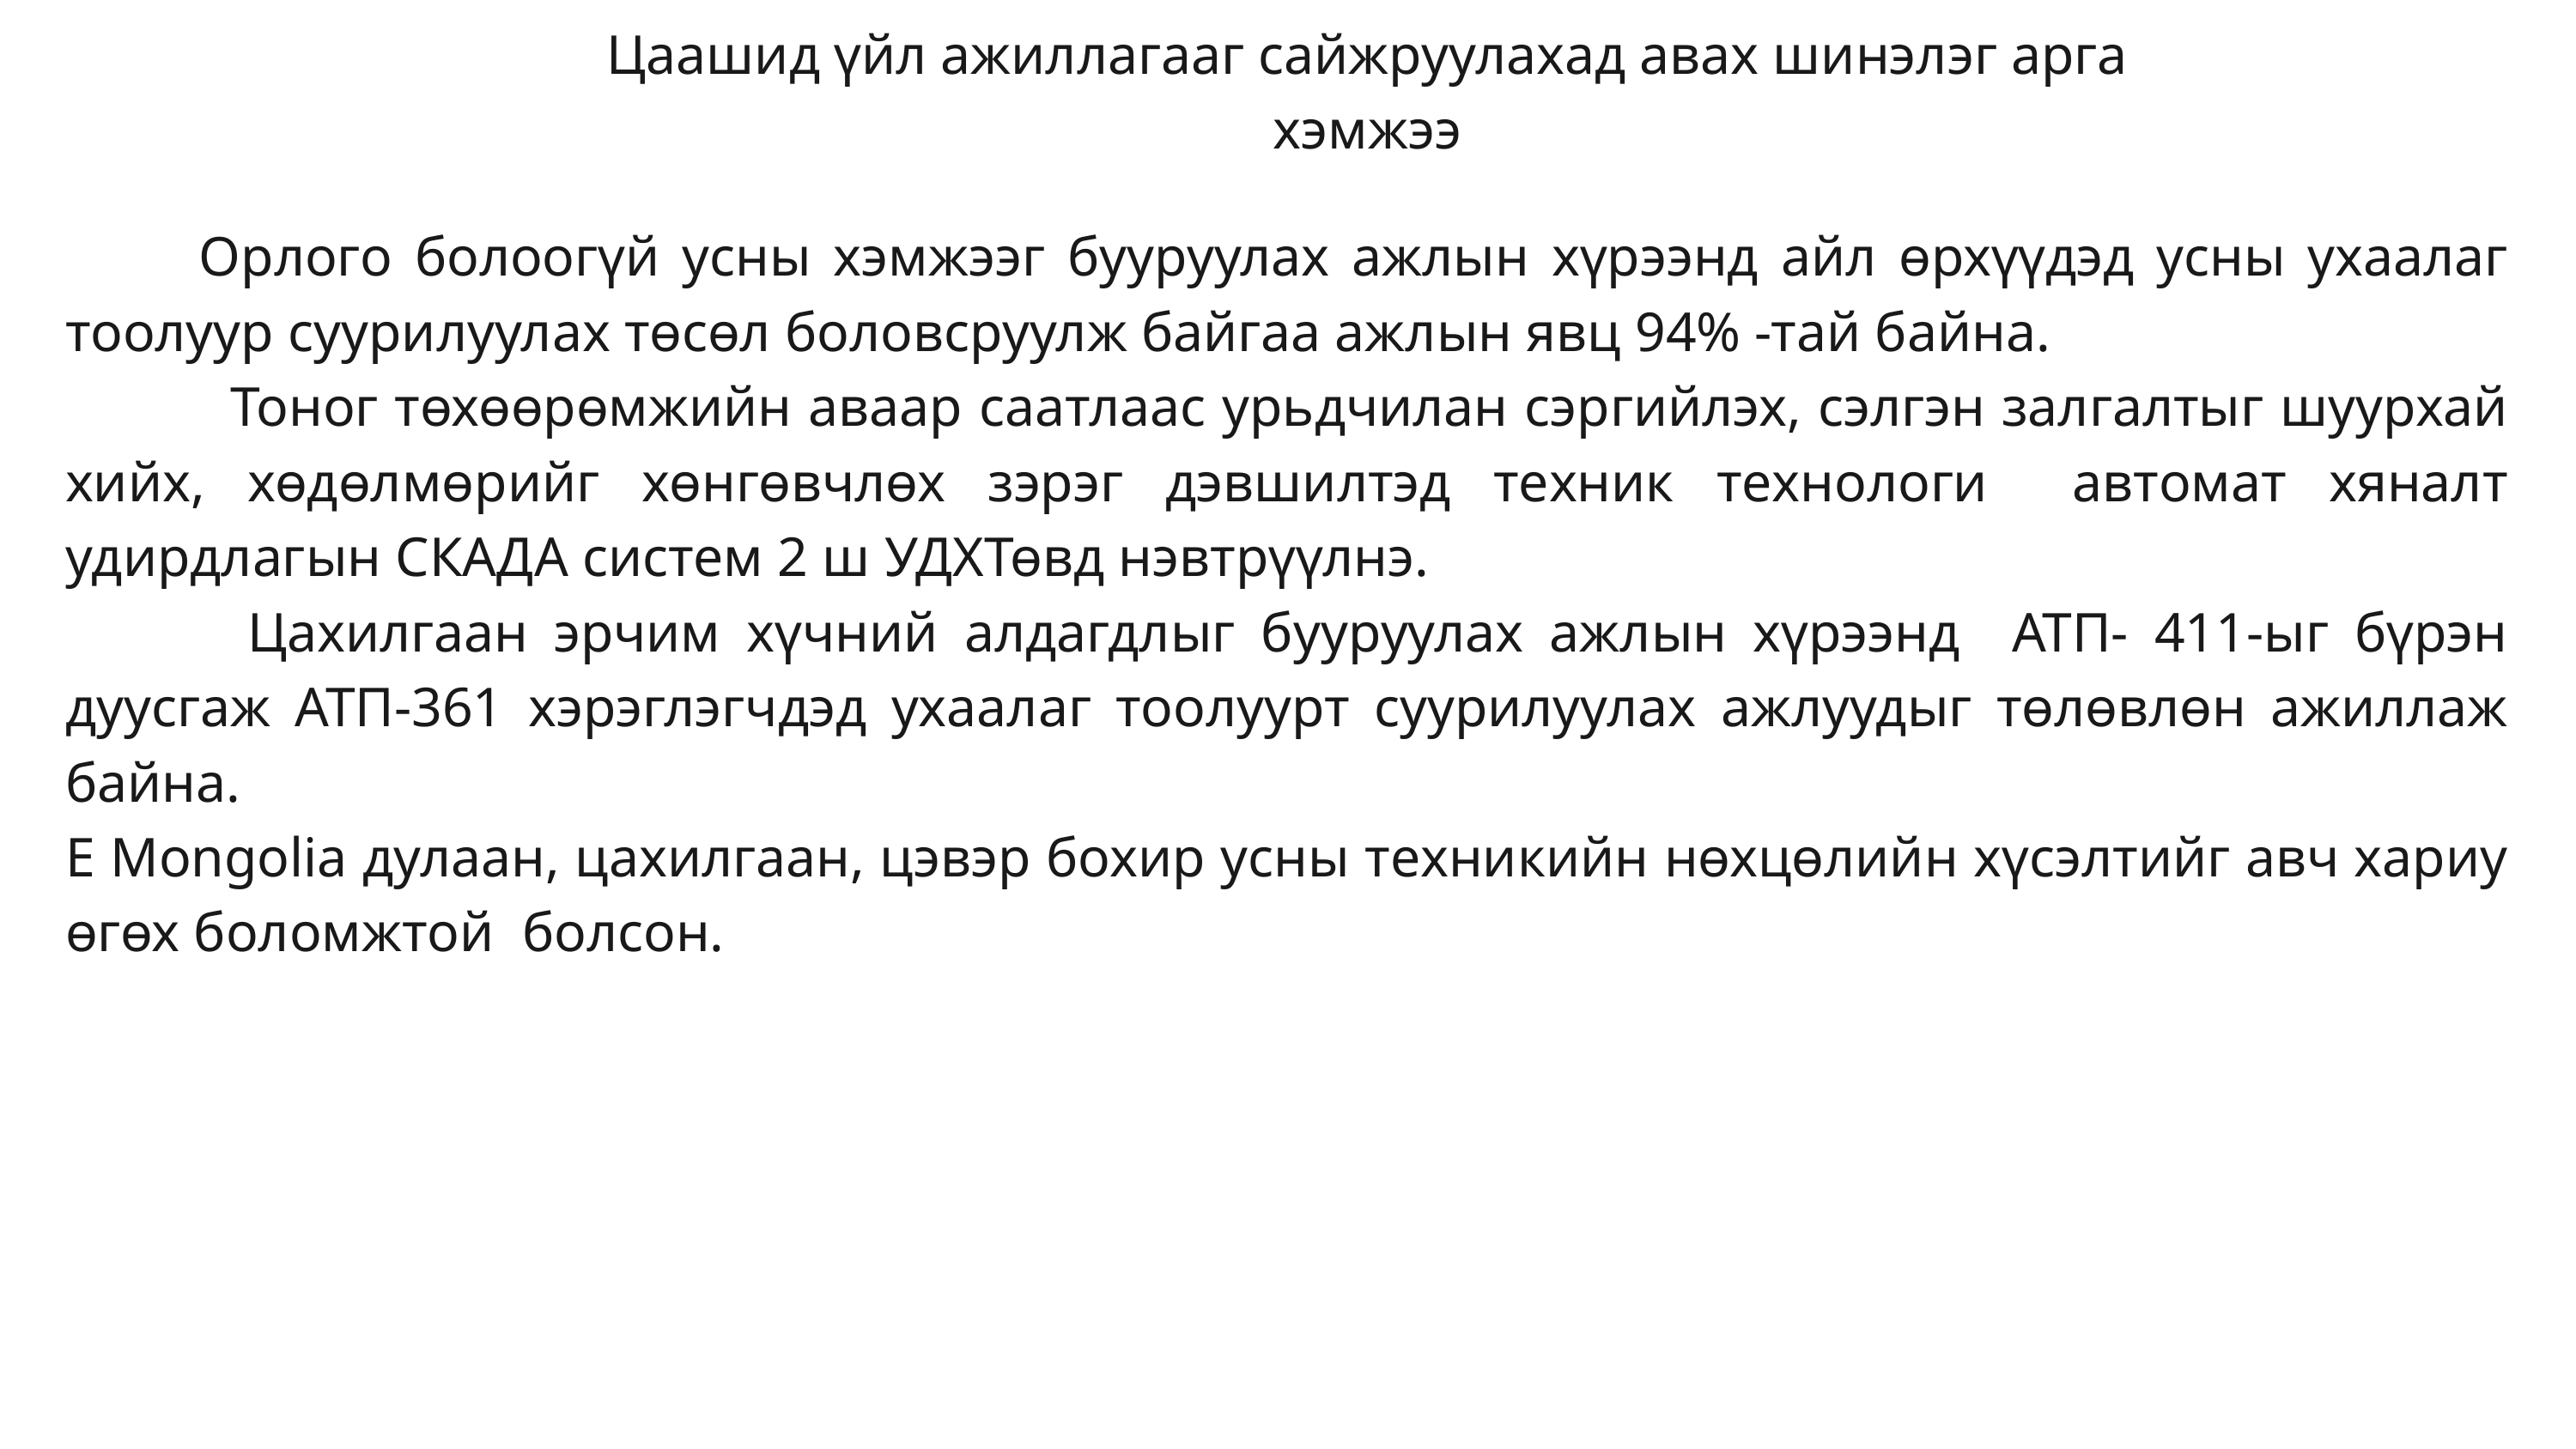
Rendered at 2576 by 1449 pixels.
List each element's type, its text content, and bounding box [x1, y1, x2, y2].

text_box Орлого болоогүй усны хэмжээг бууруулах ажлын хүрээнд айл өрхүүдэд усны ухаалаг тоолуур суурилуулах төсөл боловсруулж байгаа ажлын явц 94% -тай байна. Тоног төхөөрөмжийн аваар саатлаас урьдчилан сэргийлэх, сэлгэн залгалтыг шуурхай хийх, хөдөлмөрийг хөнгөвчлөх зэрэг дэвшилтэд техник технологи автомат хяналт удирдлагын СКАДА систем 2 ш УДХТөвд нэвтрүүлнэ. Цахилгаан эрчим хүчний алдагдлыг бууруулах ажлын хүрээнд АТП- 411-ыг бүрэн дуусгаж АТП-361 хэрэглэгчдэд ухаалаг тоолуурт суурилуулах ажлуудыг төлөвлөн ажиллаж байна. E Mongolia дулаан, цахилгаан, цэвэр бохир усны техникийн нөхцөлийн хүсэлтийг авч хариу өгөх боломжтой болсон. [65, 136, 2511, 1113]
text_box Цаашид үйл ажиллагааг сайжруулахад авах шинэлэг арга хэмжээ [519, 9, 2217, 136]
